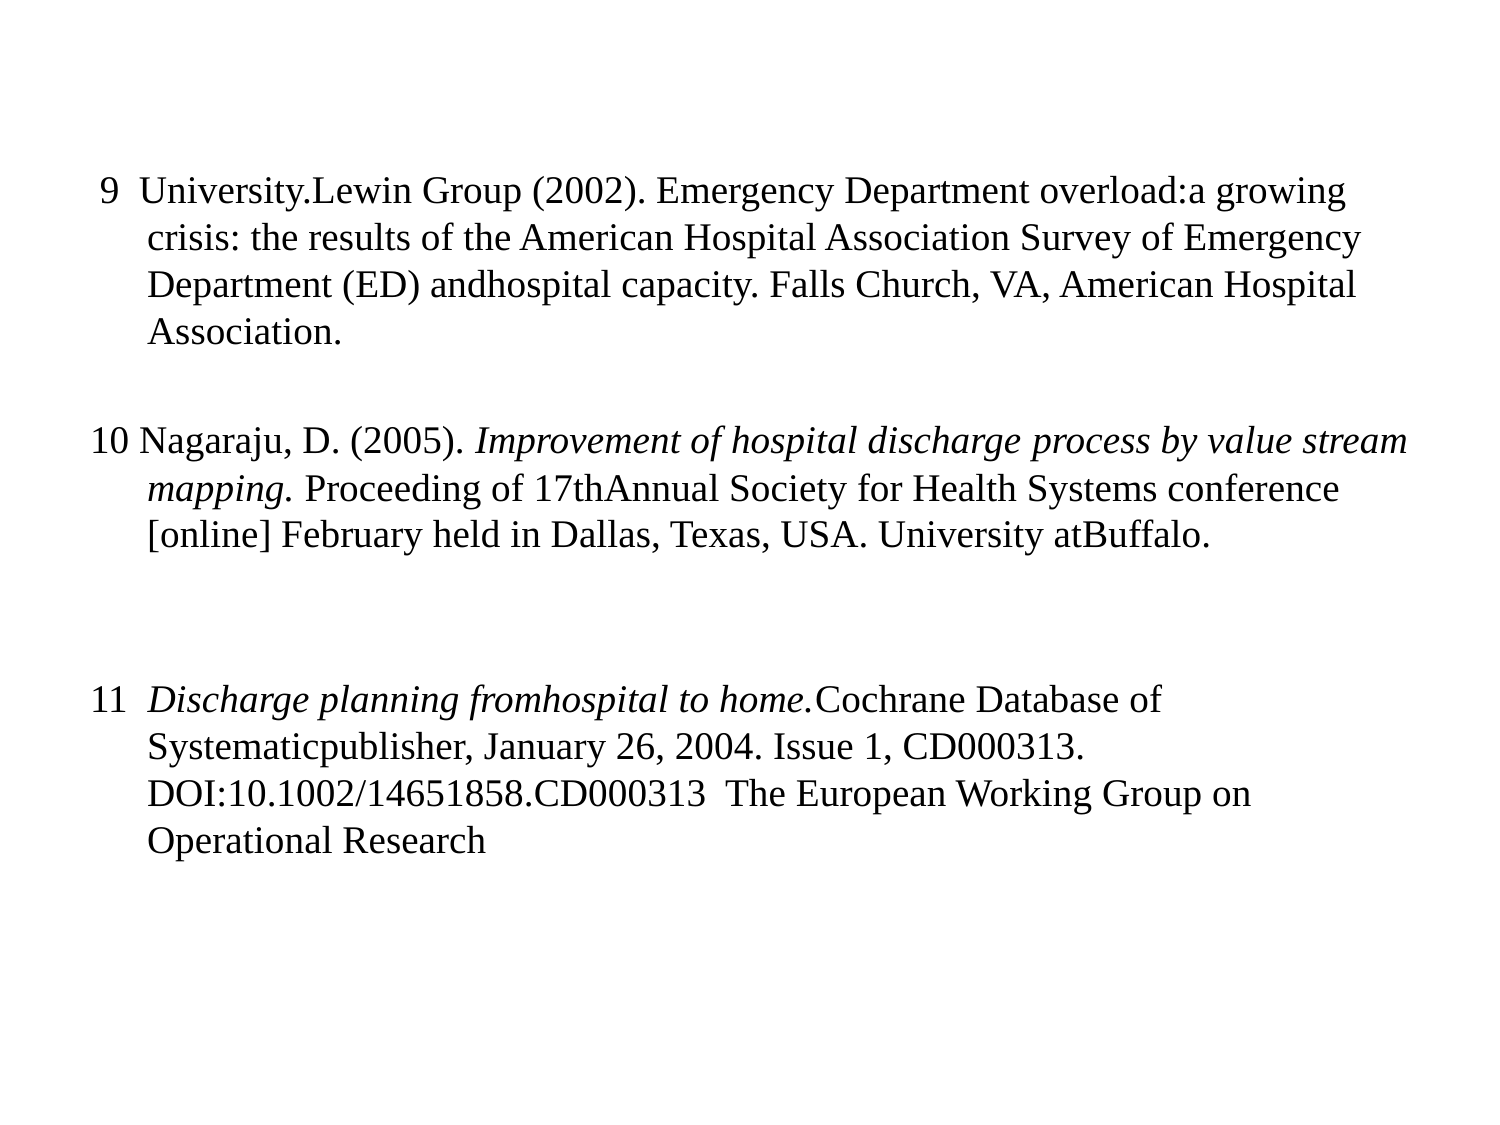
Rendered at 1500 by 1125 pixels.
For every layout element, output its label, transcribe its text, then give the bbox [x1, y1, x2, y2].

list 9 University.Lewin Group (2002). Emergency Department overload:a growing crisis: the results of the American Hospital Association Survey of Emergency Department (ED) andhospital capacity. Falls Church, VA, American Hospital Association. 10 Nagaraju, D. (2005). Improvement of hospital discharge process by value stream mapping. Proceeding of 17thAnnual Society for Health Systems conference [online] February held in Dallas, Texas, USA. University atBuffalo. 11 Discharge planning fromhospital to home.Cochrane Database of Systematicpublisher, January 26, 2004. Issue 1, CD000313. DOI:10.1002/14651858.CD000313 The European Working Group on Operational Research [75, 101, 1425, 1024]
